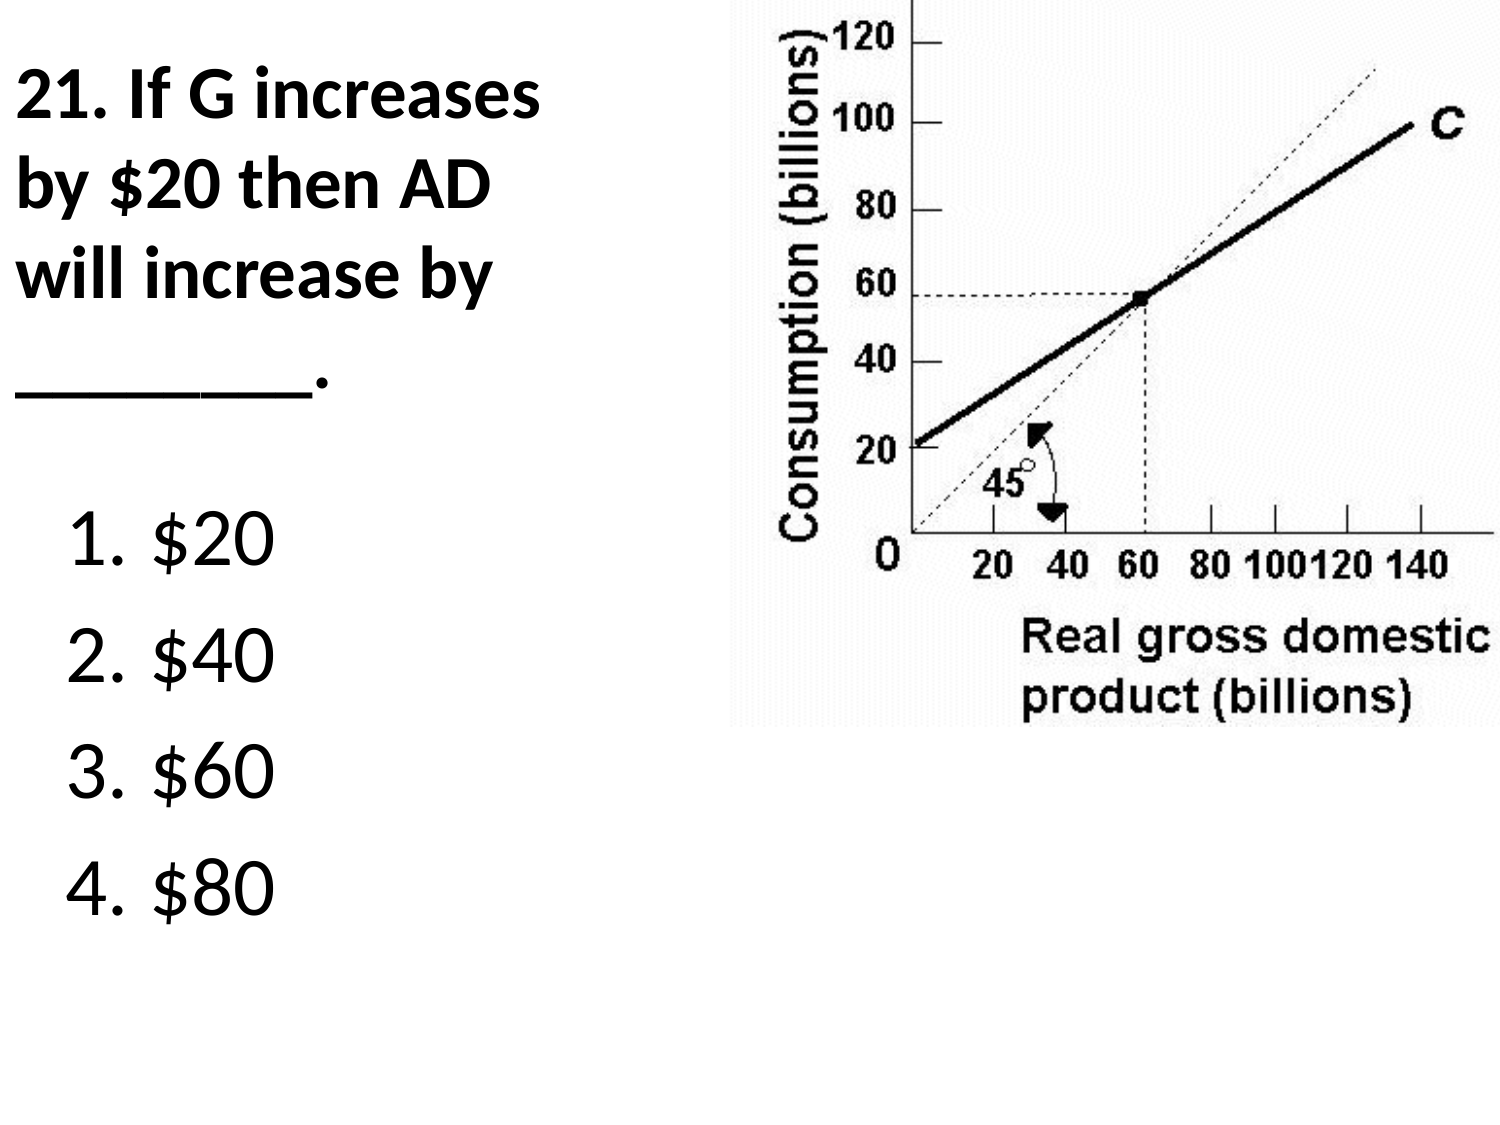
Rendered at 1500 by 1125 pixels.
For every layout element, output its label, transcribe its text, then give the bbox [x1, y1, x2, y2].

title 21. If G increases by $20 then AD will increase by ________. [0, 5, 600, 443]
picture [724, 0, 1500, 727]
list $20 $40 $60 $80 [50, 474, 550, 1088]
